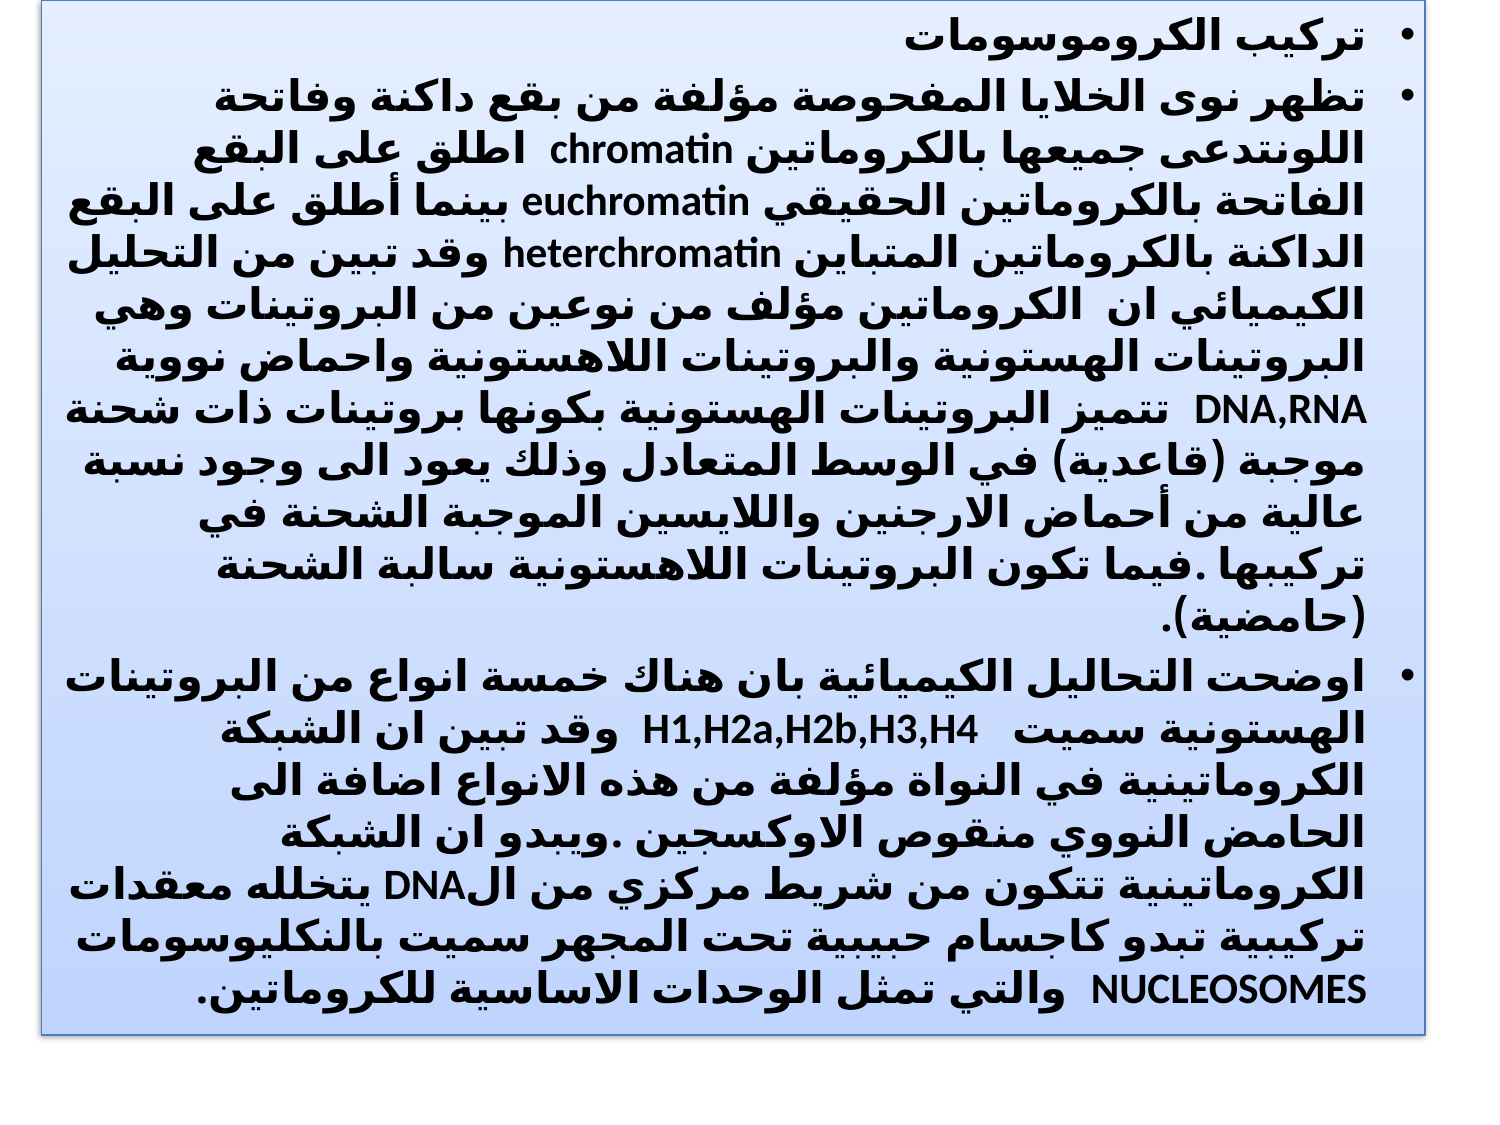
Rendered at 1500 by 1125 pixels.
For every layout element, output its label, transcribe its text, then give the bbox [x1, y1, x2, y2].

list تركيب الكروموسومات تظهر نوى الخلايا المفحوصة مؤلفة من بقع داكنة وفاتحة اللونتدعى جميعها بالكروماتين chromatin اطلق على البقع الفاتحة بالكروماتين الحقيقي euchromatin بينما أطلق على البقع الداكنة بالكروماتين المتباين heterchromatin وقد تبين من التحليل الكيميائي ان الكروماتين مؤلف من نوعين من البروتينات وهي البروتينات الهستونية والبروتينات اللاهستونية واحماض نووية DNA,RNA تتميز البروتينات الهستونية بكونها بروتينات ذات شحنة موجبة (قاعدية) في الوسط المتعادل وذلك يعود الى وجود نسبة عالية من أحماض الارجنين واللايسين الموجبة الشحنة في تركيبها .فيما تكون البروتينات اللاهستونية سالبة الشحنة (حامضية). اوضحت التحاليل الكيميائية بان هناك خمسة انواع من البروتينات الهستونية سميت H1,H2a,H2b,H3,H4 وقد تبين ان الشبكة الكروماتينية في النواة مؤلفة من هذه الانواع اضافة الى الحامض النووي منقوص الاوكسجين .ويبدو ان الشبكة الكروماتينية تتكون من شريط مركزي من الDNA يتخلله معقدات تركيبية تبدو كاجسام حبيبية تحت المجهر سميت بالنكليوسومات NUCLEOSOMES والتي تمثل الوحدات الاساسية للكروماتين. [41, 0, 1426, 1036]
